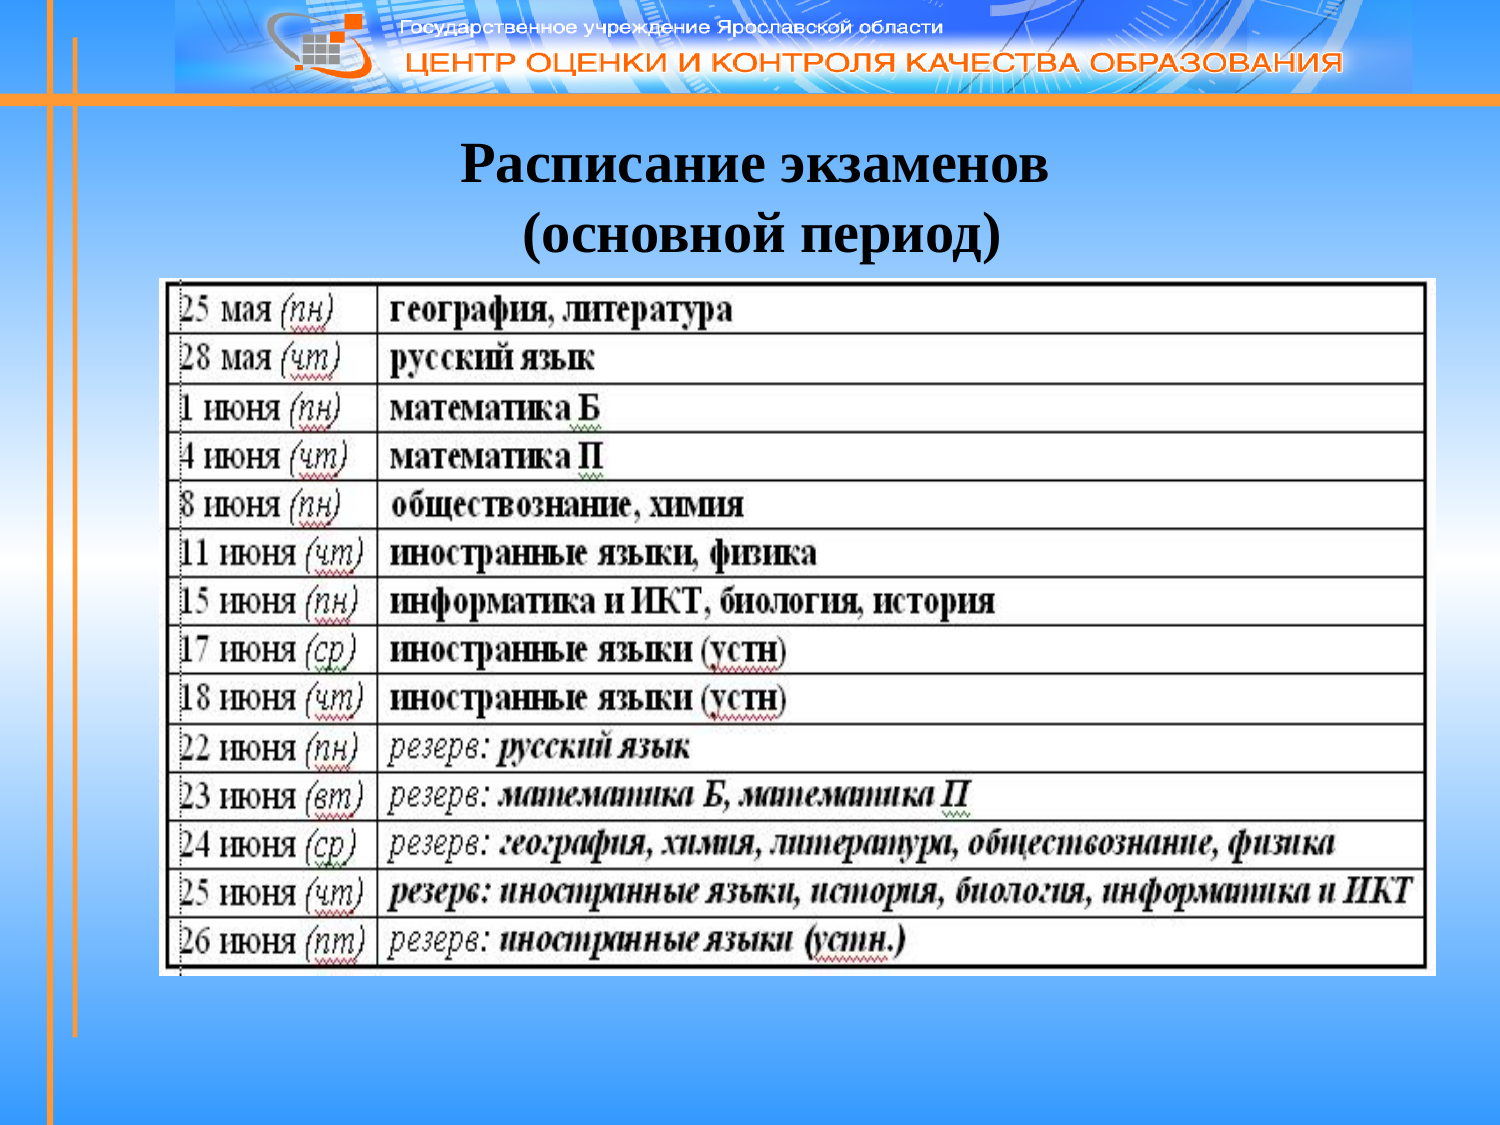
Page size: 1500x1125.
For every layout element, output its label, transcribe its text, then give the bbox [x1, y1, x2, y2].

picture [174, 0, 1413, 93]
picture [159, 278, 1436, 977]
title Расписание экзаменов (основной период) [62, 99, 1463, 288]
